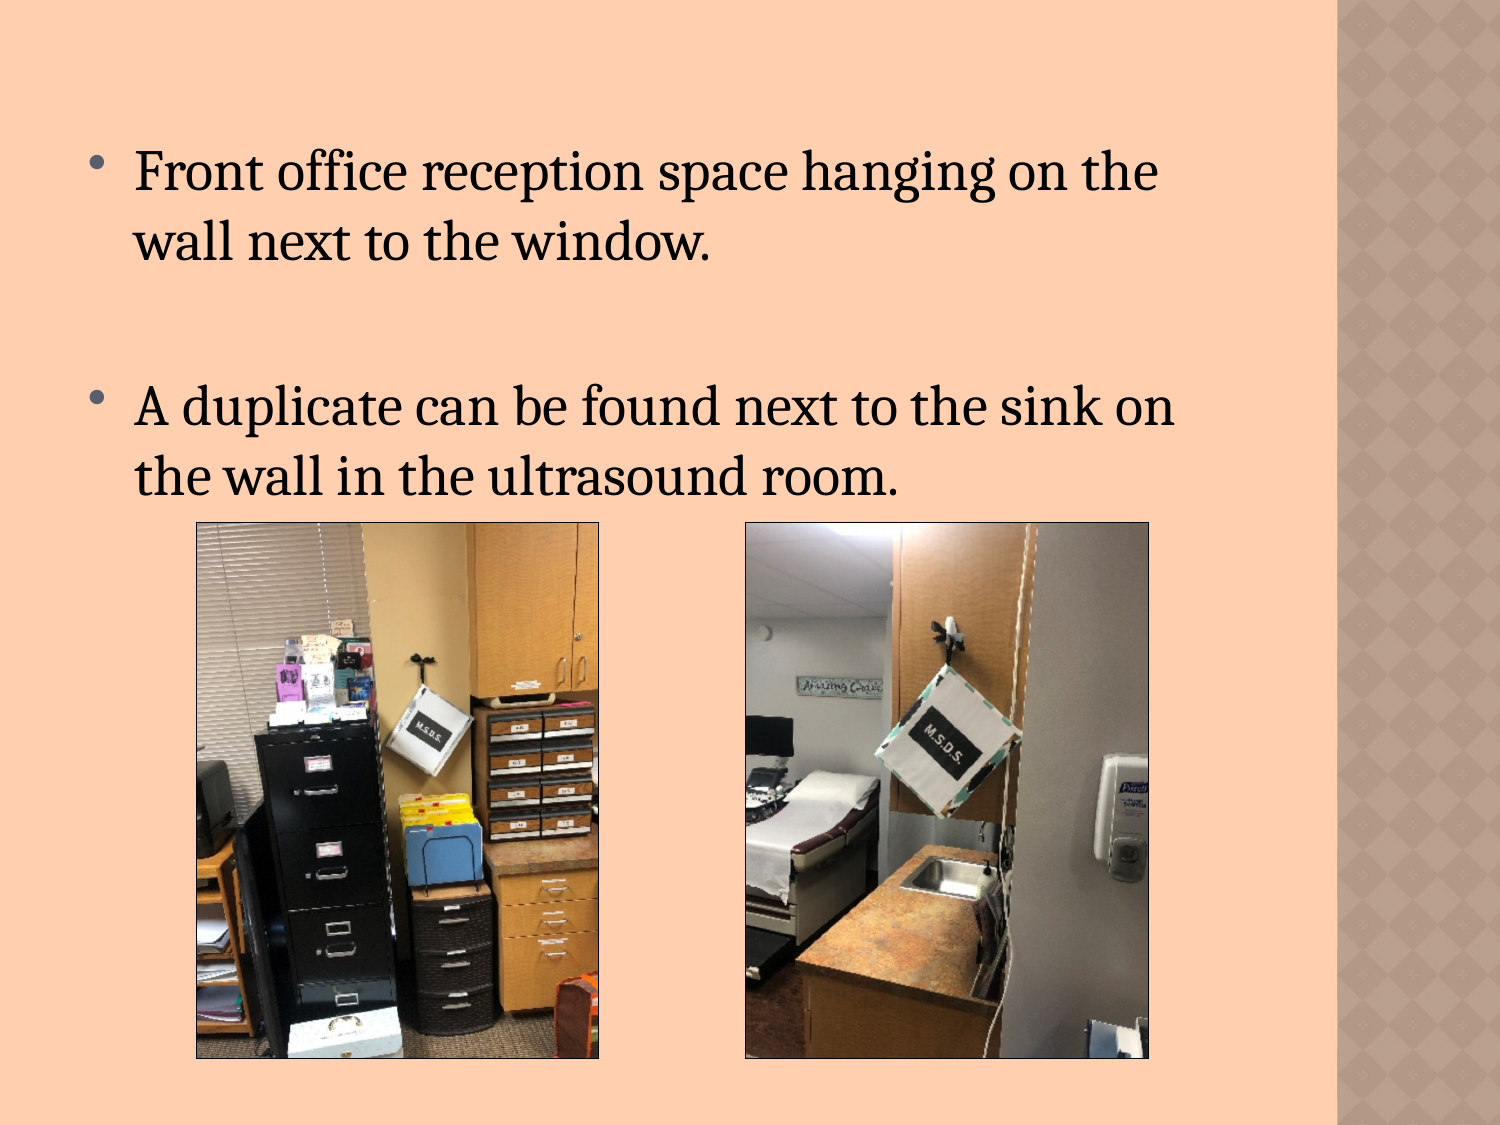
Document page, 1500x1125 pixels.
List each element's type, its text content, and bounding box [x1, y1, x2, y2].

list Front office reception space hanging on the wall next to the window. A duplicate can be found next to the sink on the wall in the ultrasound room. [75, 125, 1200, 1059]
picture [129, 523, 667, 1058]
picture [678, 523, 1216, 1058]
